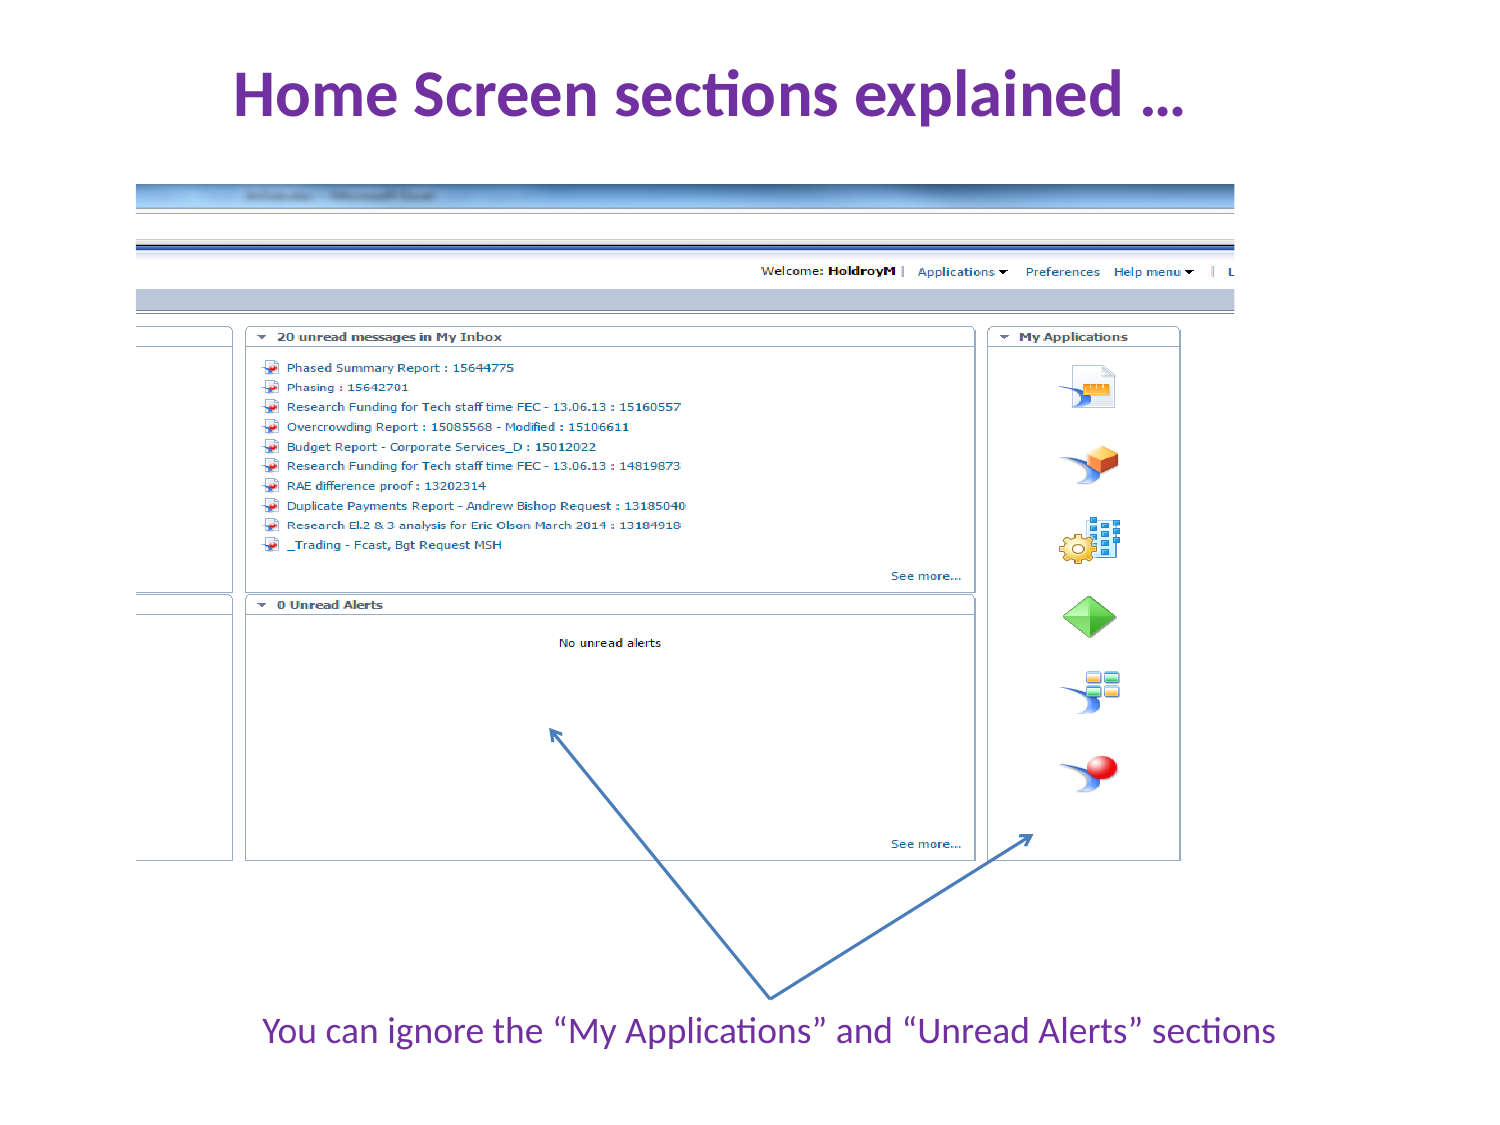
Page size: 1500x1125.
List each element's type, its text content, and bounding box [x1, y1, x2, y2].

text_box Home Screen sections explained … [218, 42, 1247, 138]
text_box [135, 184, 1299, 1060]
